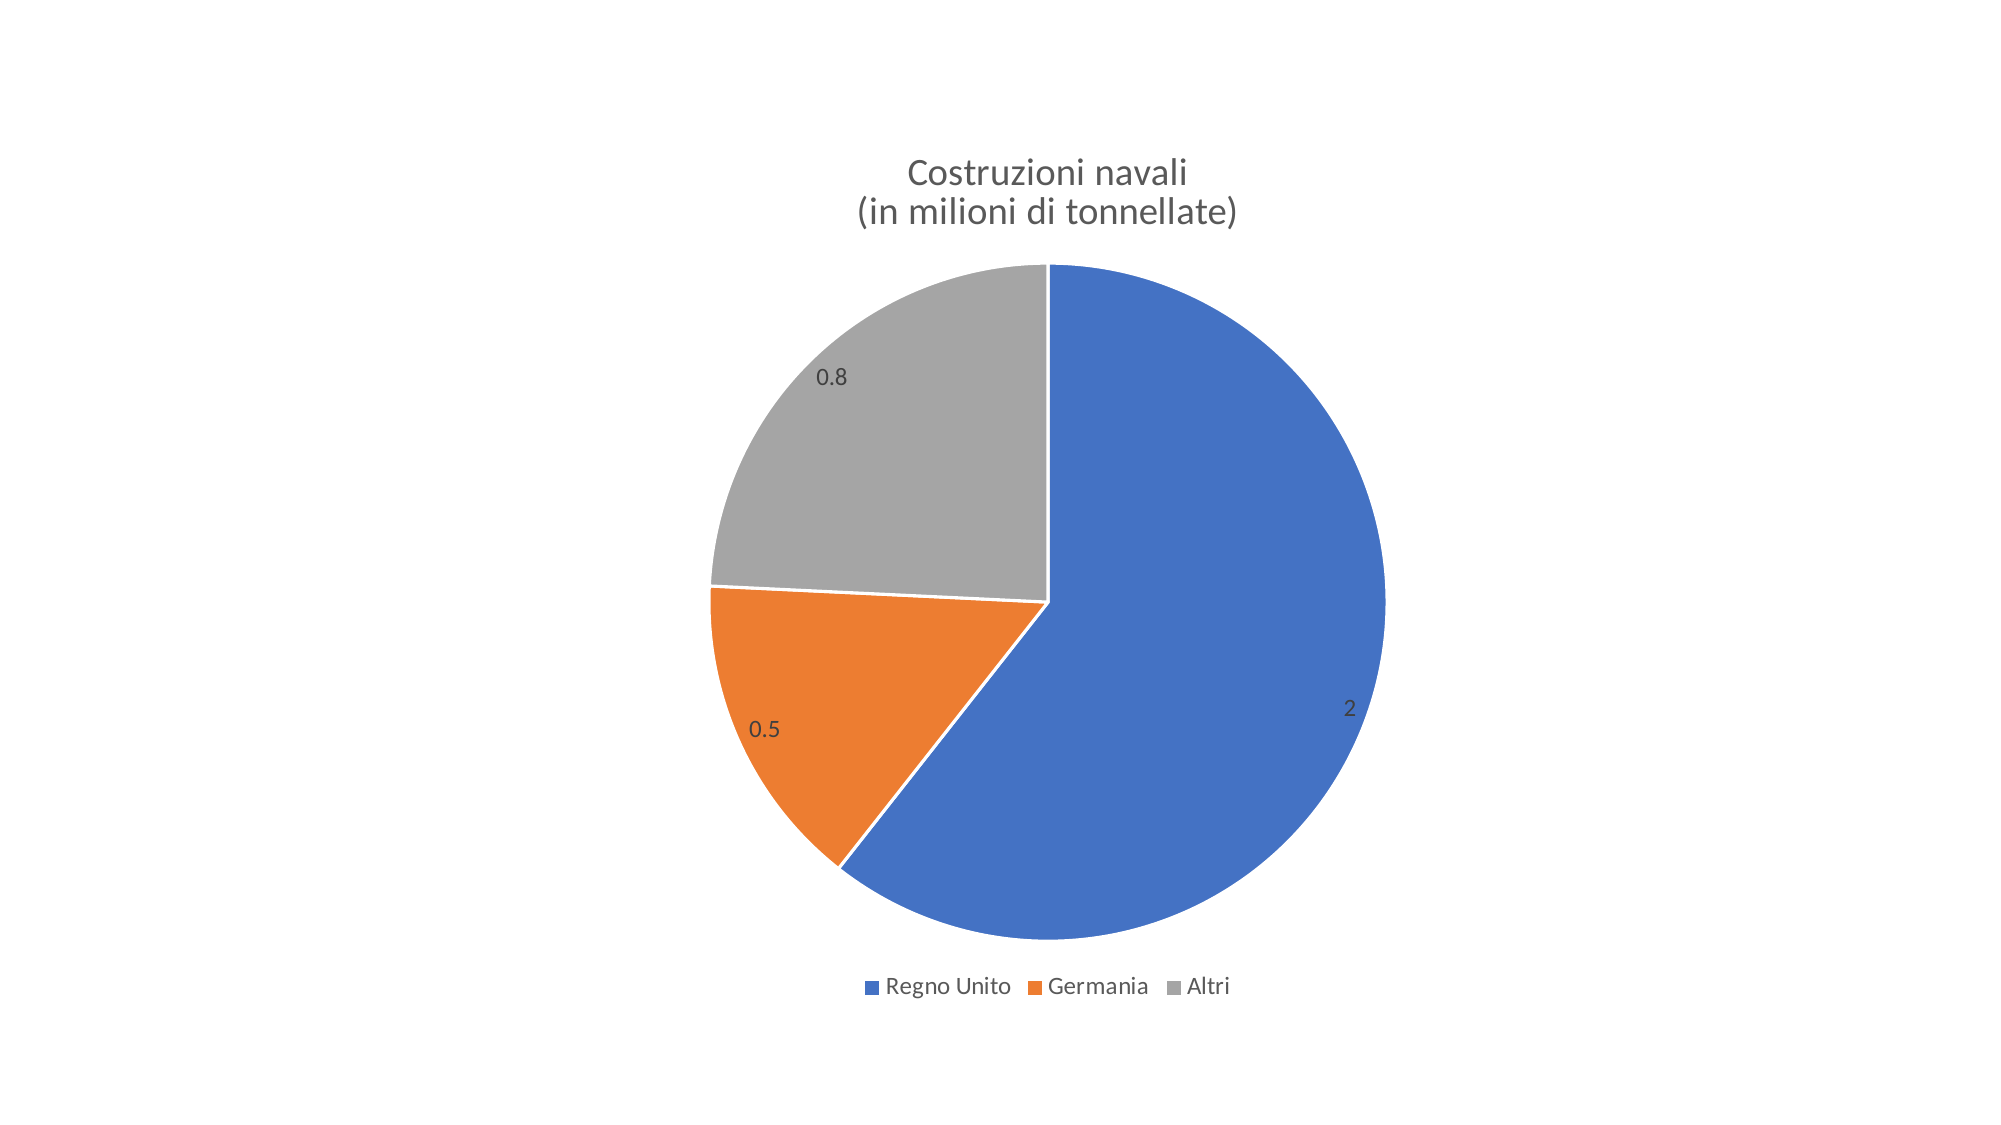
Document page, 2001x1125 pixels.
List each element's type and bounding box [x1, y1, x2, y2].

chart [381, 117, 1715, 1007]
